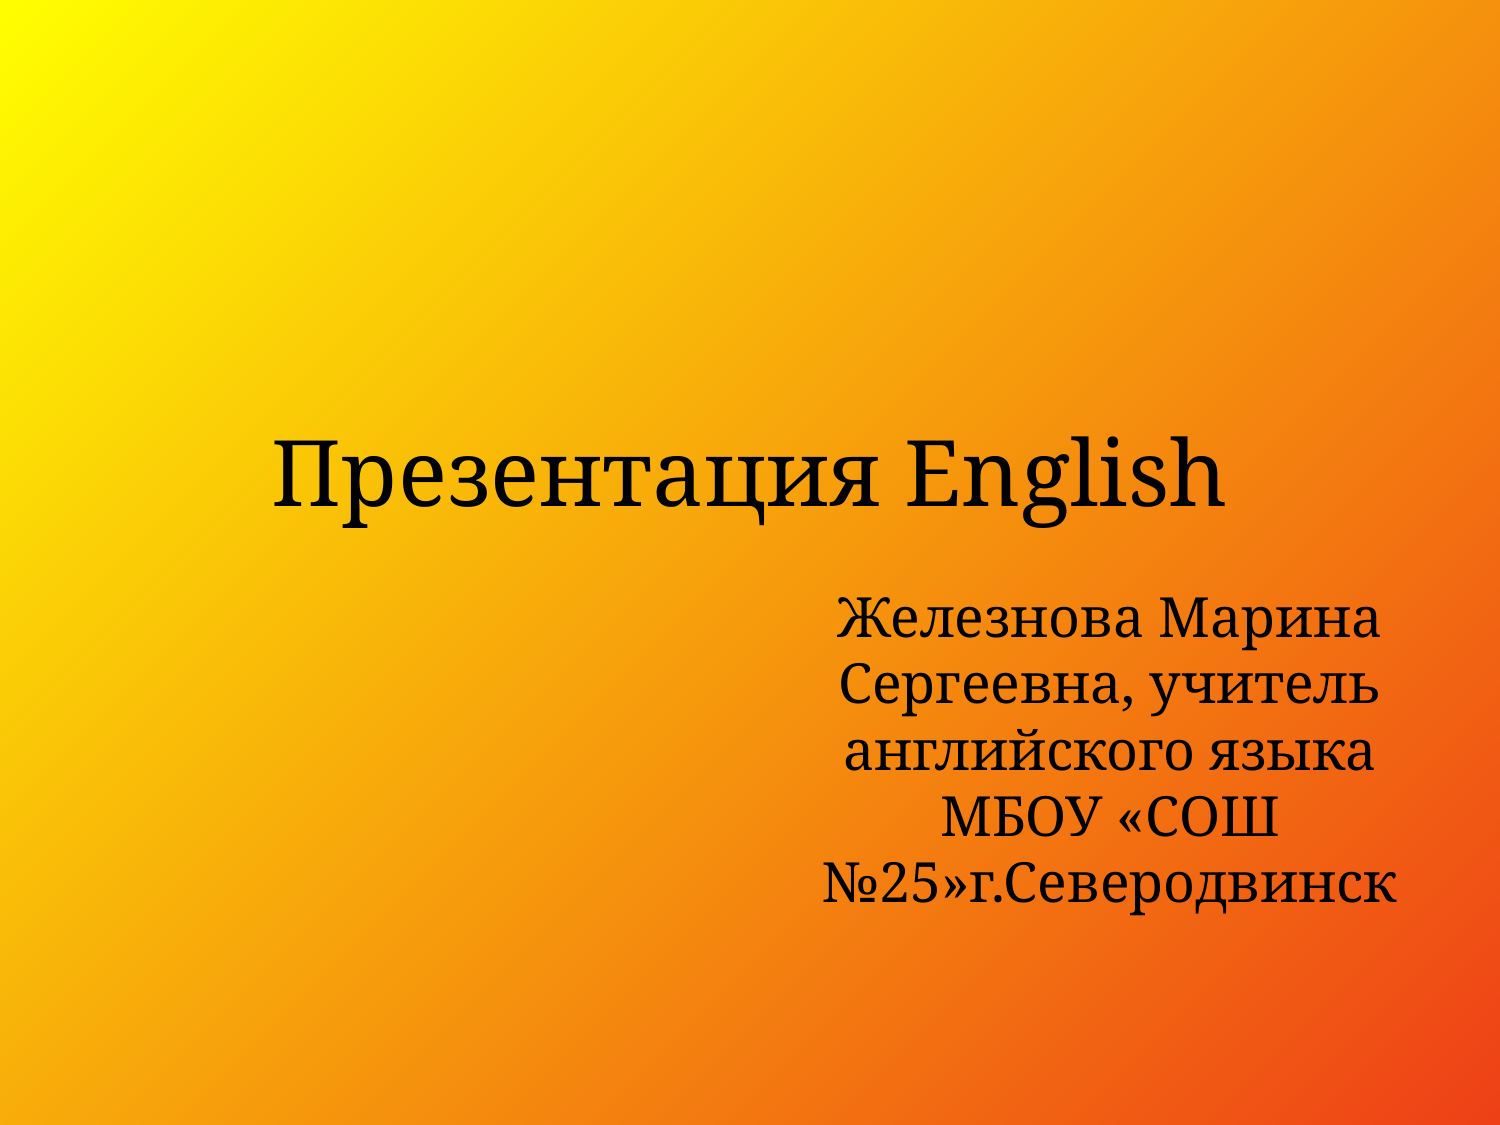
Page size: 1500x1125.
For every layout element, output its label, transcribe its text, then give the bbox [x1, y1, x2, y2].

subtitle Железнова Марина Сергеевна, учитель английского языка МБОУ «СОШ №25»г.Северодвинск [785, 574, 1436, 925]
title Презентация English [112, 349, 1388, 591]
